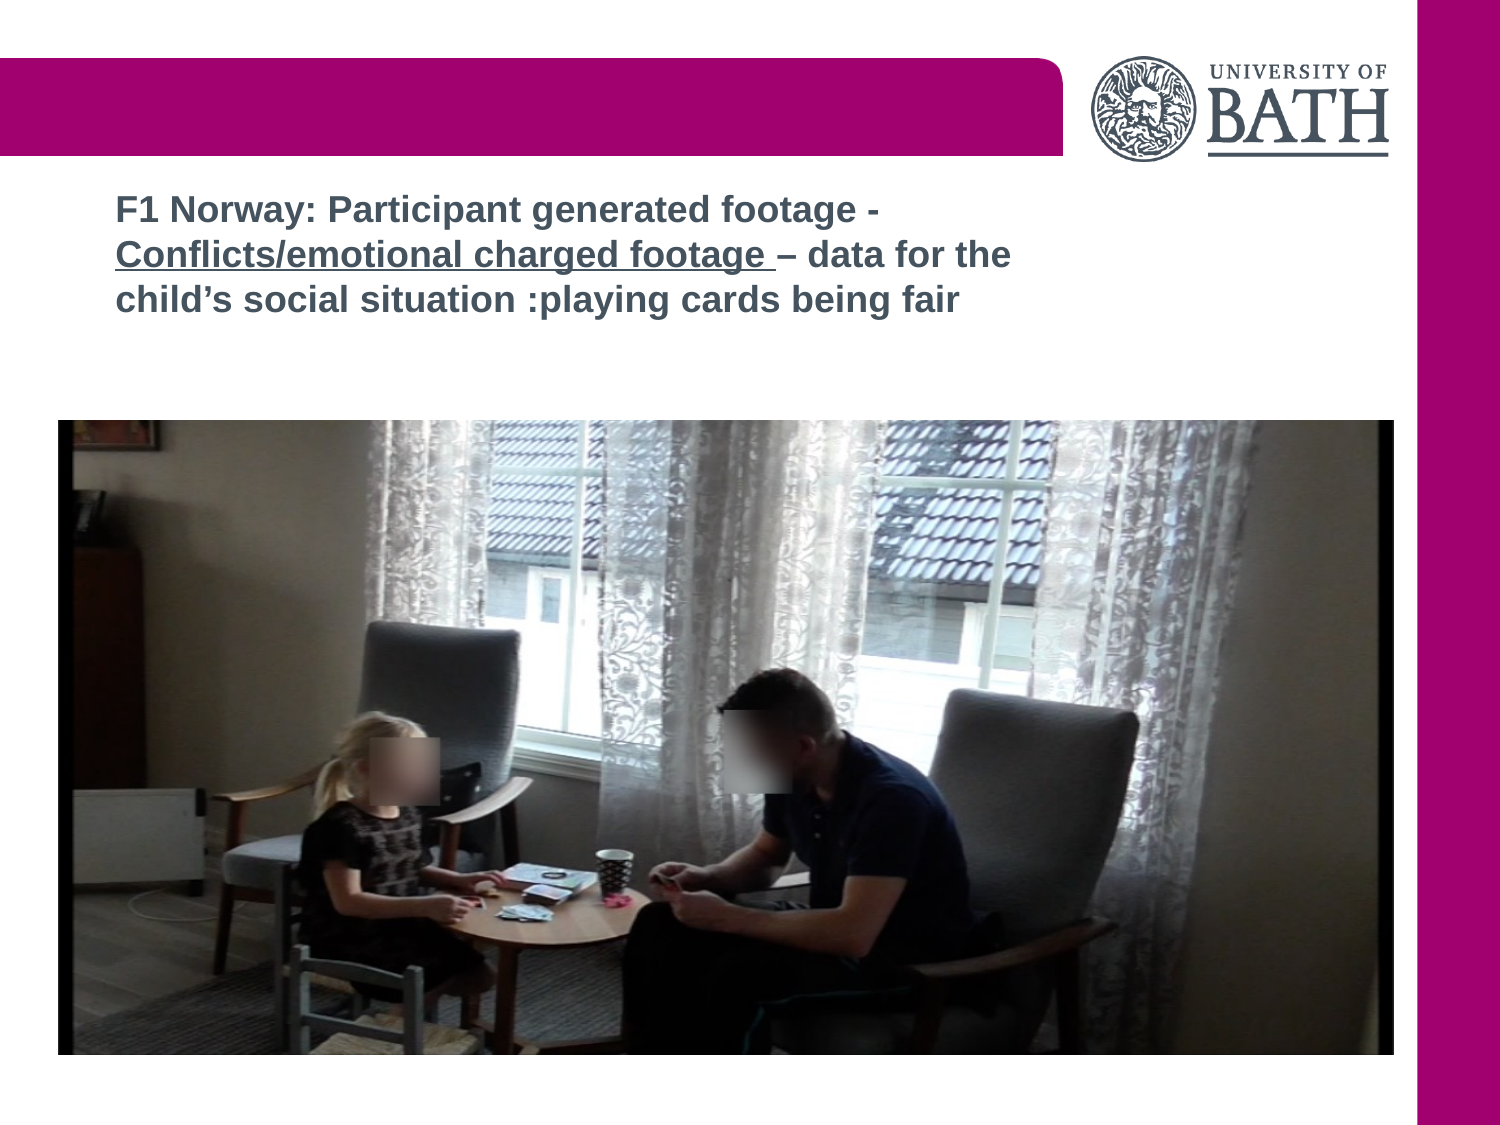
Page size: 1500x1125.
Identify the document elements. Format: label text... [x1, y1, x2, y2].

picture [58, 419, 1394, 1055]
picture [0, 58, 1063, 156]
picture [1091, 56, 1389, 162]
title F1 Norway: Participant generated footage - Conflicts/emotional charged footage – data for the child’s social situation :playing cards being fair [100, 176, 1101, 322]
